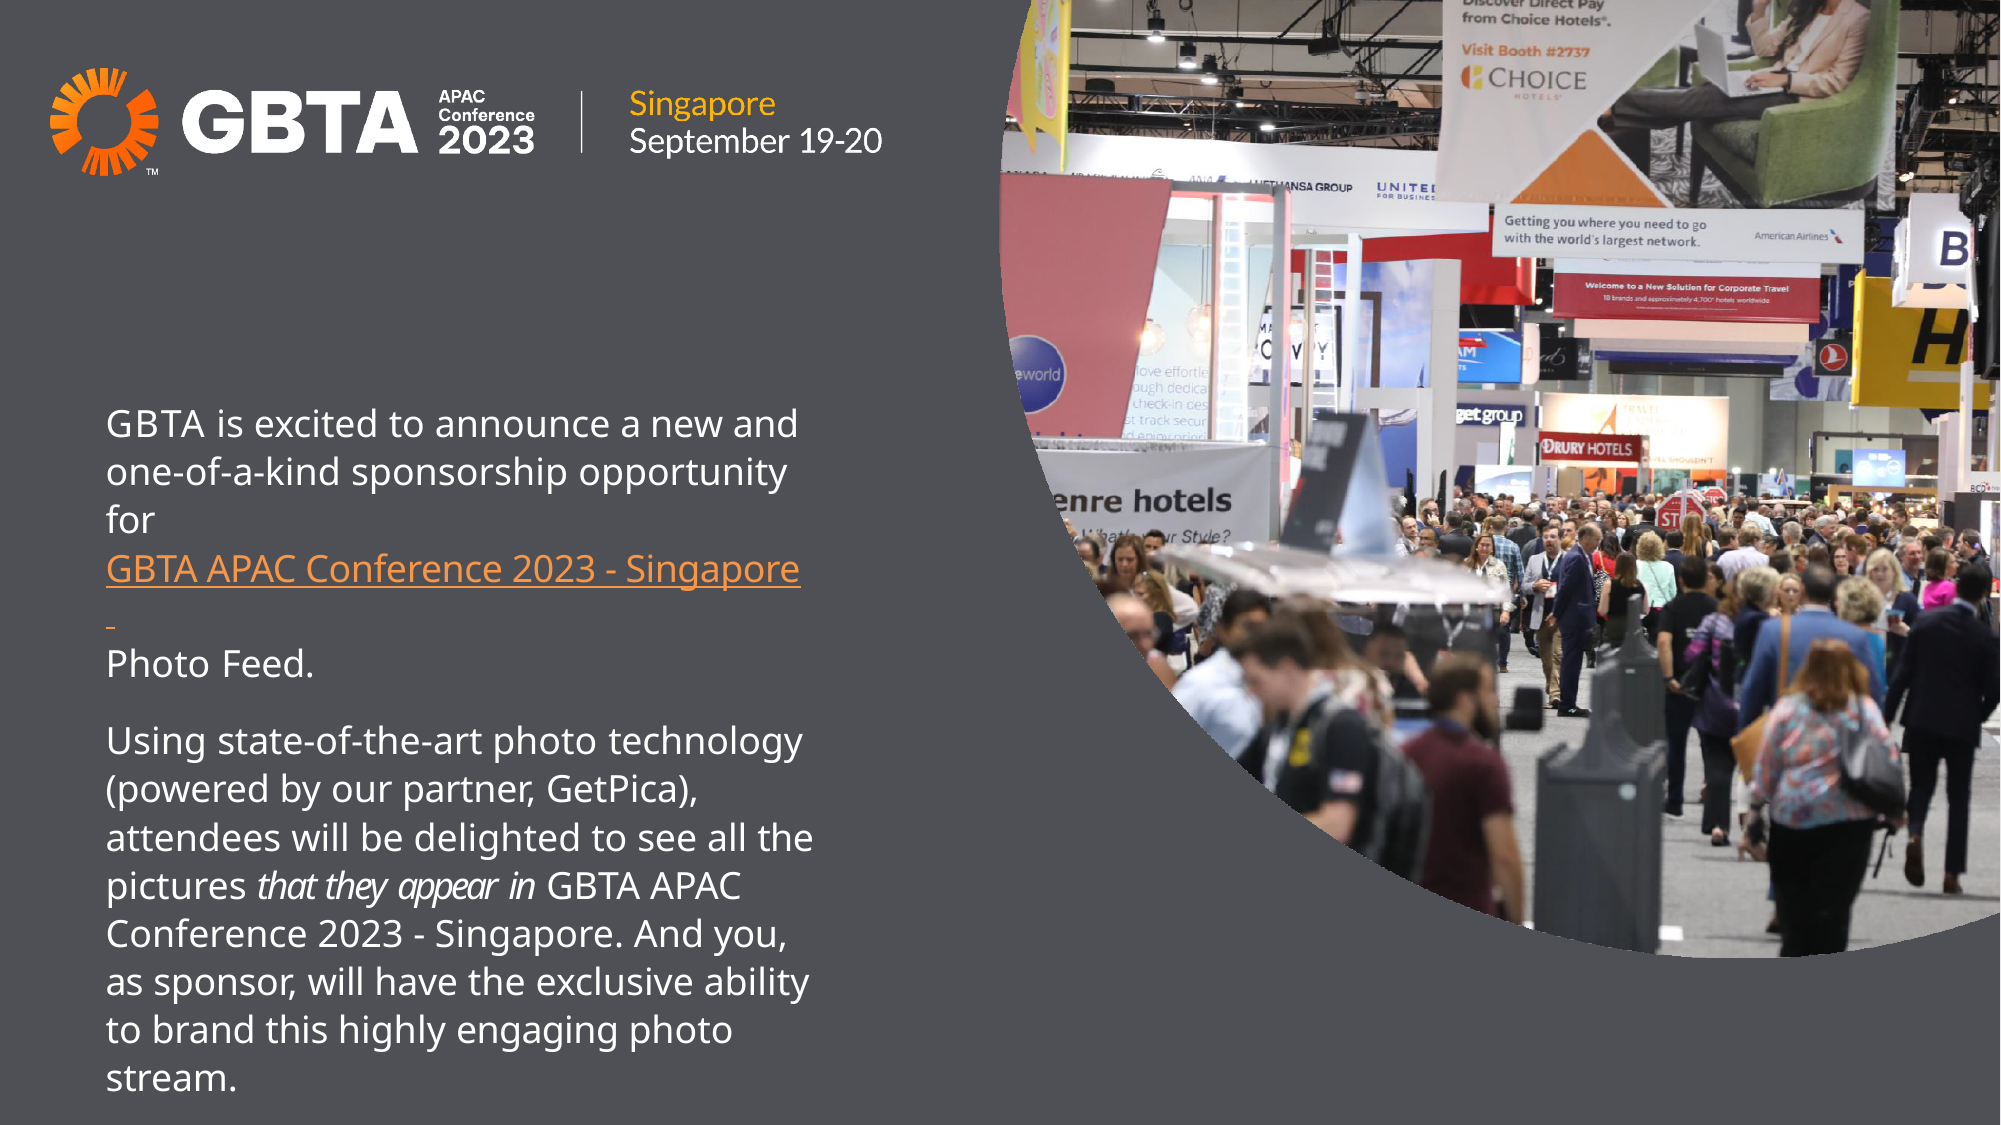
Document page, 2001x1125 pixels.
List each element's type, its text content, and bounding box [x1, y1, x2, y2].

picture [0, 4, 983, 238]
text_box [999, 0, 2000, 958]
text_box GBTA is excited to announce a new and one-of-a-kind sponsorship opportunity for GBTA APAC Conference 2023 - Singapore Photo Feed. Using state-of-the-art photo technology (powered by our partner, GetPica), attendees will be delighted to see all the pictures that they appear in GBTA APAC Conference 2023 - Singapore. And you, as sponsor, will have the exclusive ability to brand this highly engaging photo stream. [103, 394, 821, 1059]
